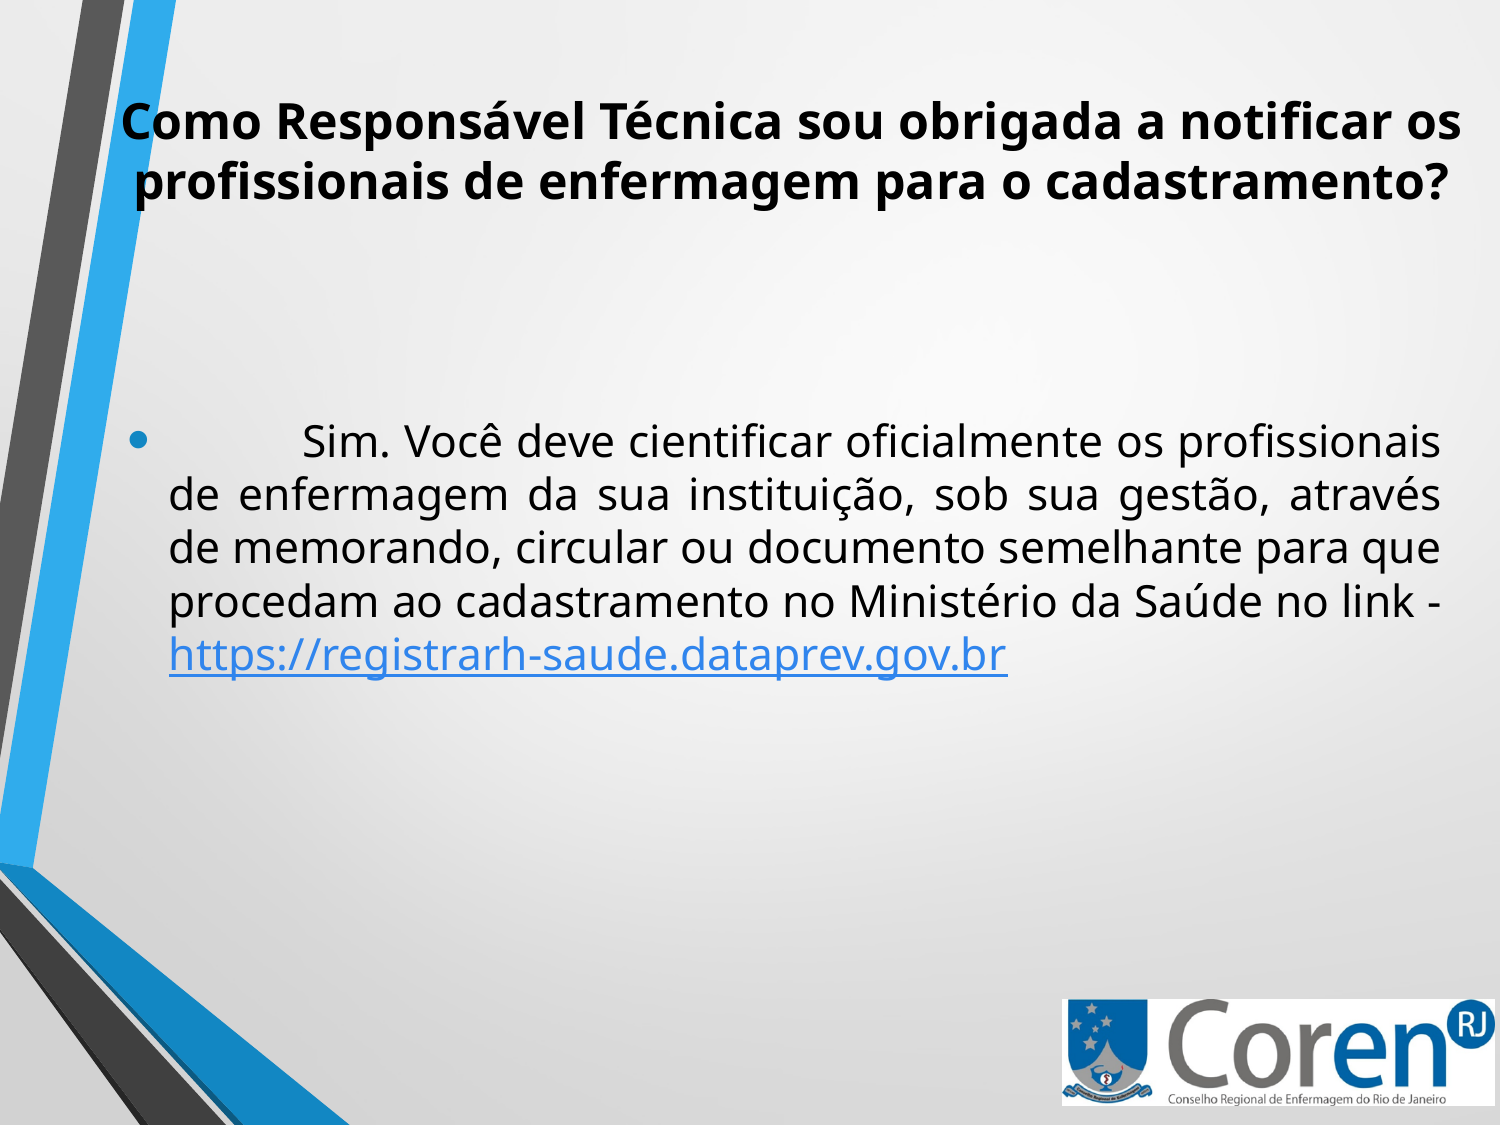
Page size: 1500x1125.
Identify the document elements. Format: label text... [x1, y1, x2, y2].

title Como Responsável Técnica sou obrigada a notificar os profissionais de enfermagem para o cadastramento? [88, 54, 1495, 244]
list Sim. Você deve cientificar oficialmente os profissionais de enfermagem da sua instituição, sob sua gestão, através de memorando, circular ou documento semelhante para que procedam ao cadastramento no Ministério da Saúde no link - https://registrarh-saude.dataprev.gov.br [112, 397, 1459, 776]
picture [1062, 999, 1495, 1106]
